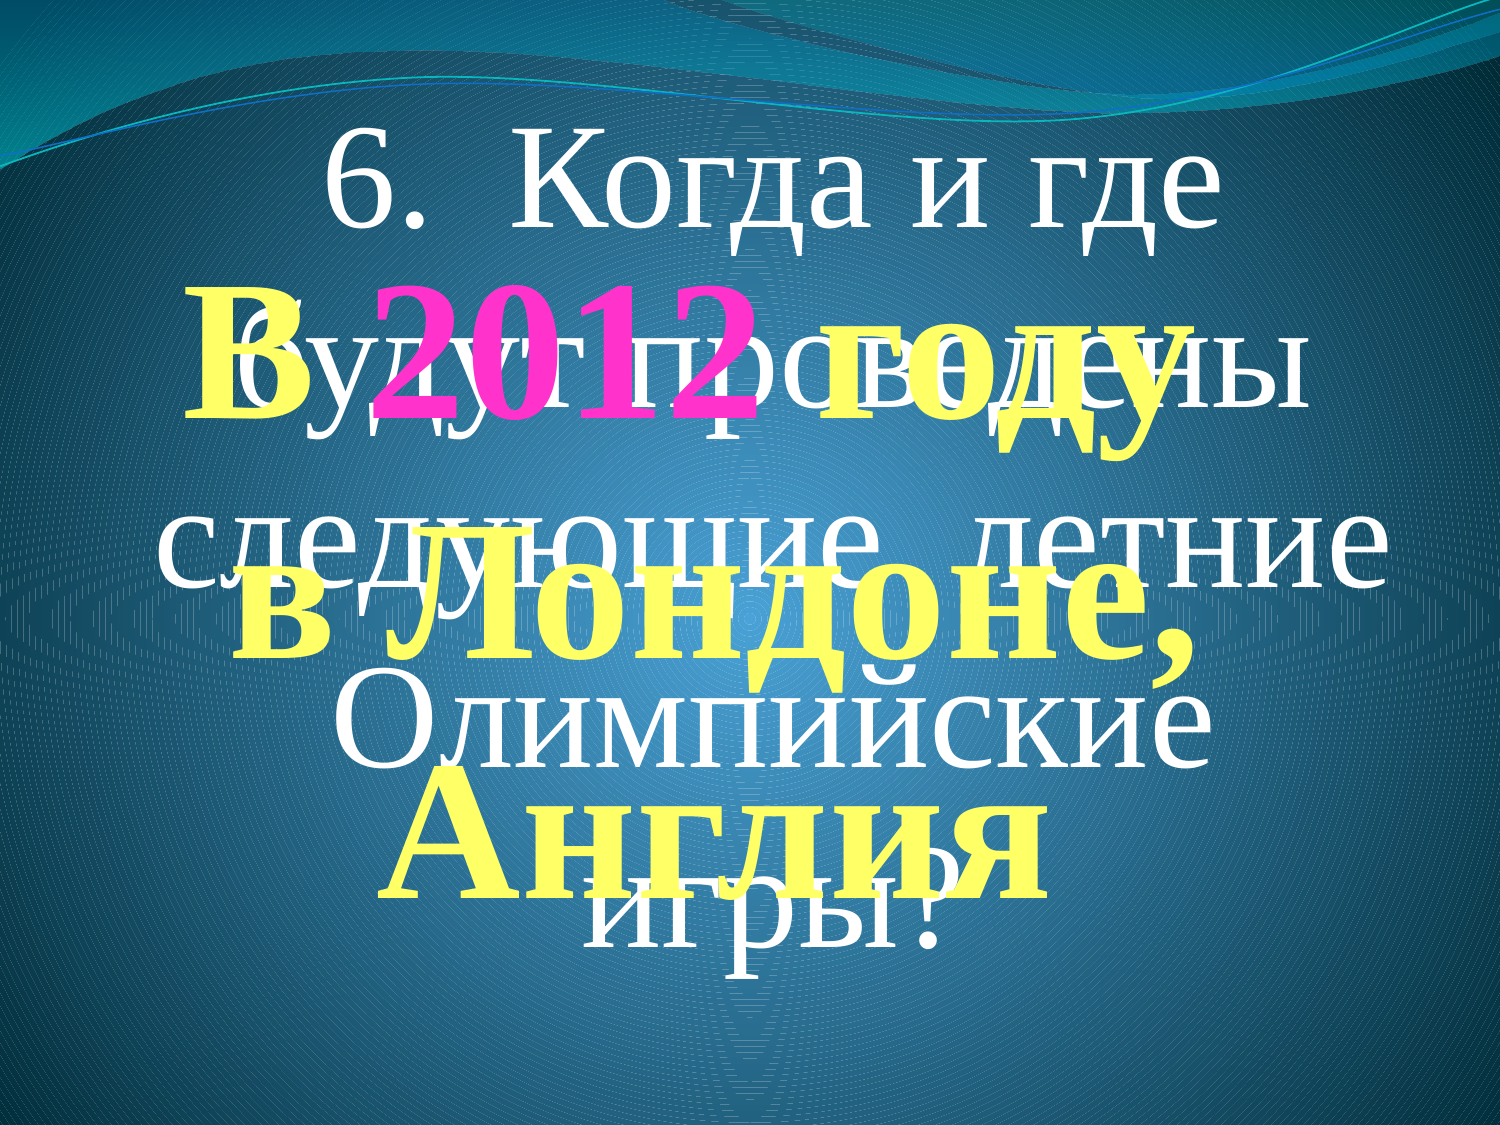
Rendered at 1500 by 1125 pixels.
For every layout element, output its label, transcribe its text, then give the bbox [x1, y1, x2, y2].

text_box В 2012 году в Лондоне, Англия [70, 210, 1360, 946]
text_box 6. Когда и где будут проведены следующие летние Олимпийские игры? [128, 70, 1418, 985]
